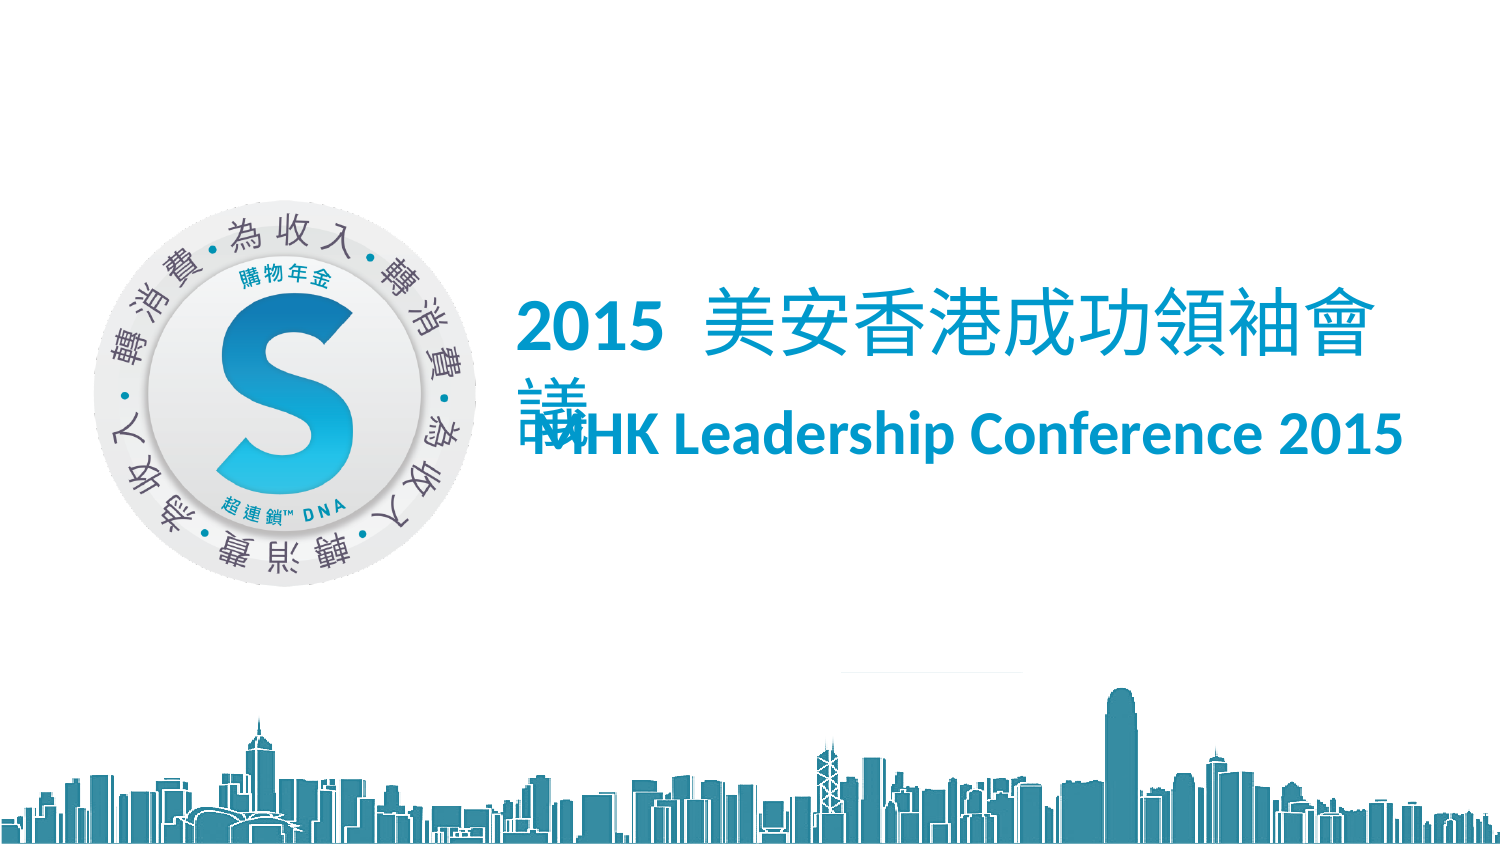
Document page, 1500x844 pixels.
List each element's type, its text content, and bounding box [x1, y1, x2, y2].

picture [0, 172, 1500, 844]
text_box MHK Leadership Conference 2015 [574, 384, 1422, 475]
title 2015 美安香港成功領袖會議 [574, 267, 1450, 409]
picture [563, 309, 570, 342]
picture [525, 425, 535, 437]
